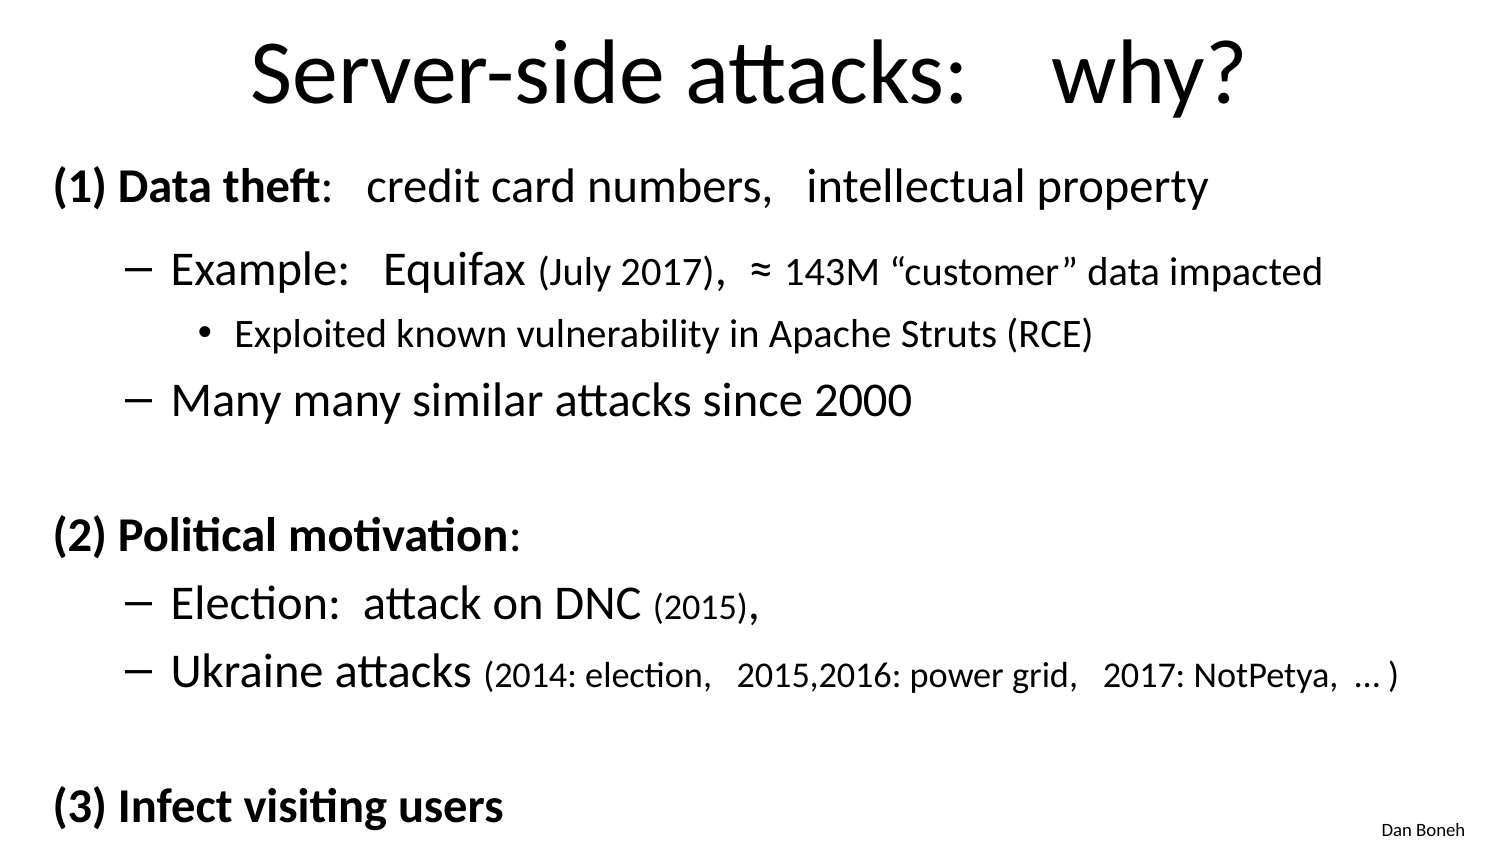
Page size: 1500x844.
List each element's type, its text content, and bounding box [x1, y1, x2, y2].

list (1) Data theft: credit card numbers, intellectual property Example: Equifax (July 2017), ≈ 143M “customer” data impacted Exploited known vulnerability in Apache Struts (RCE) Many many similar attacks since 2000 (2) Political motivation: Election: attack on DNC (2015), Ukraine attacks (2014: election, 2015,2016: power grid, 2017: NotPetya, … ) (3) Infect visiting users [37, 146, 1500, 844]
title Server-side attacks: why? [75, 0, 1425, 138]
